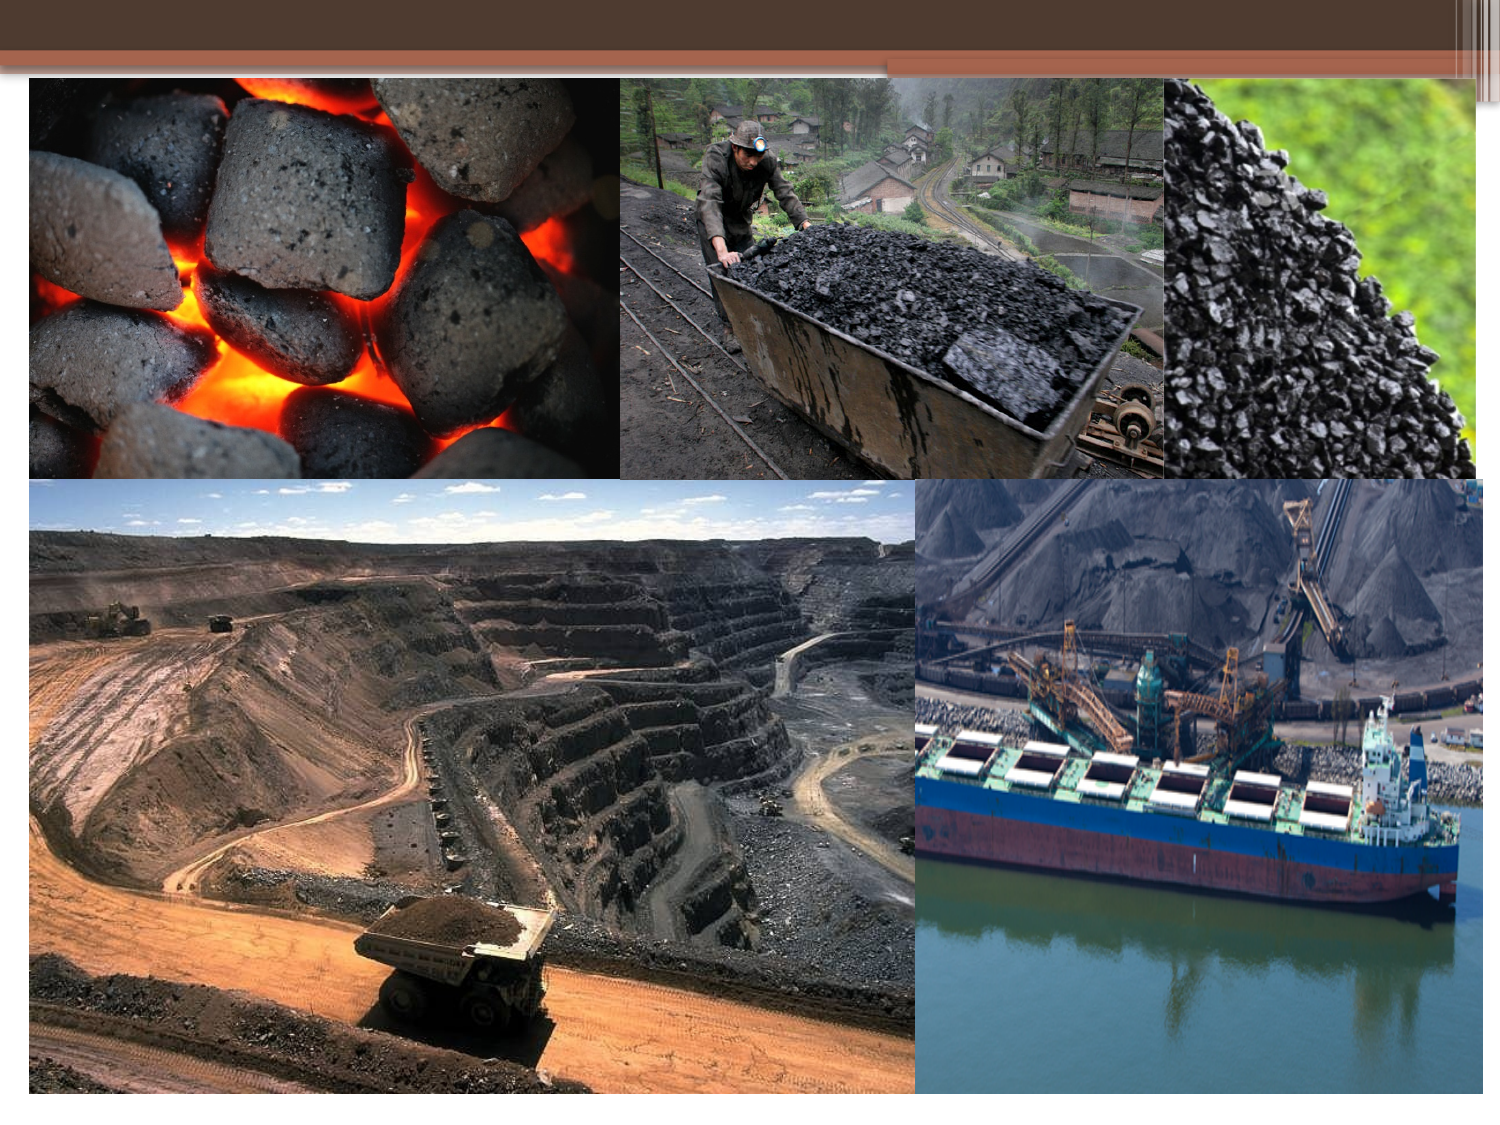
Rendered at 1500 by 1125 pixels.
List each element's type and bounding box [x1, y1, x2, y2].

picture [29, 77, 1500, 1095]
